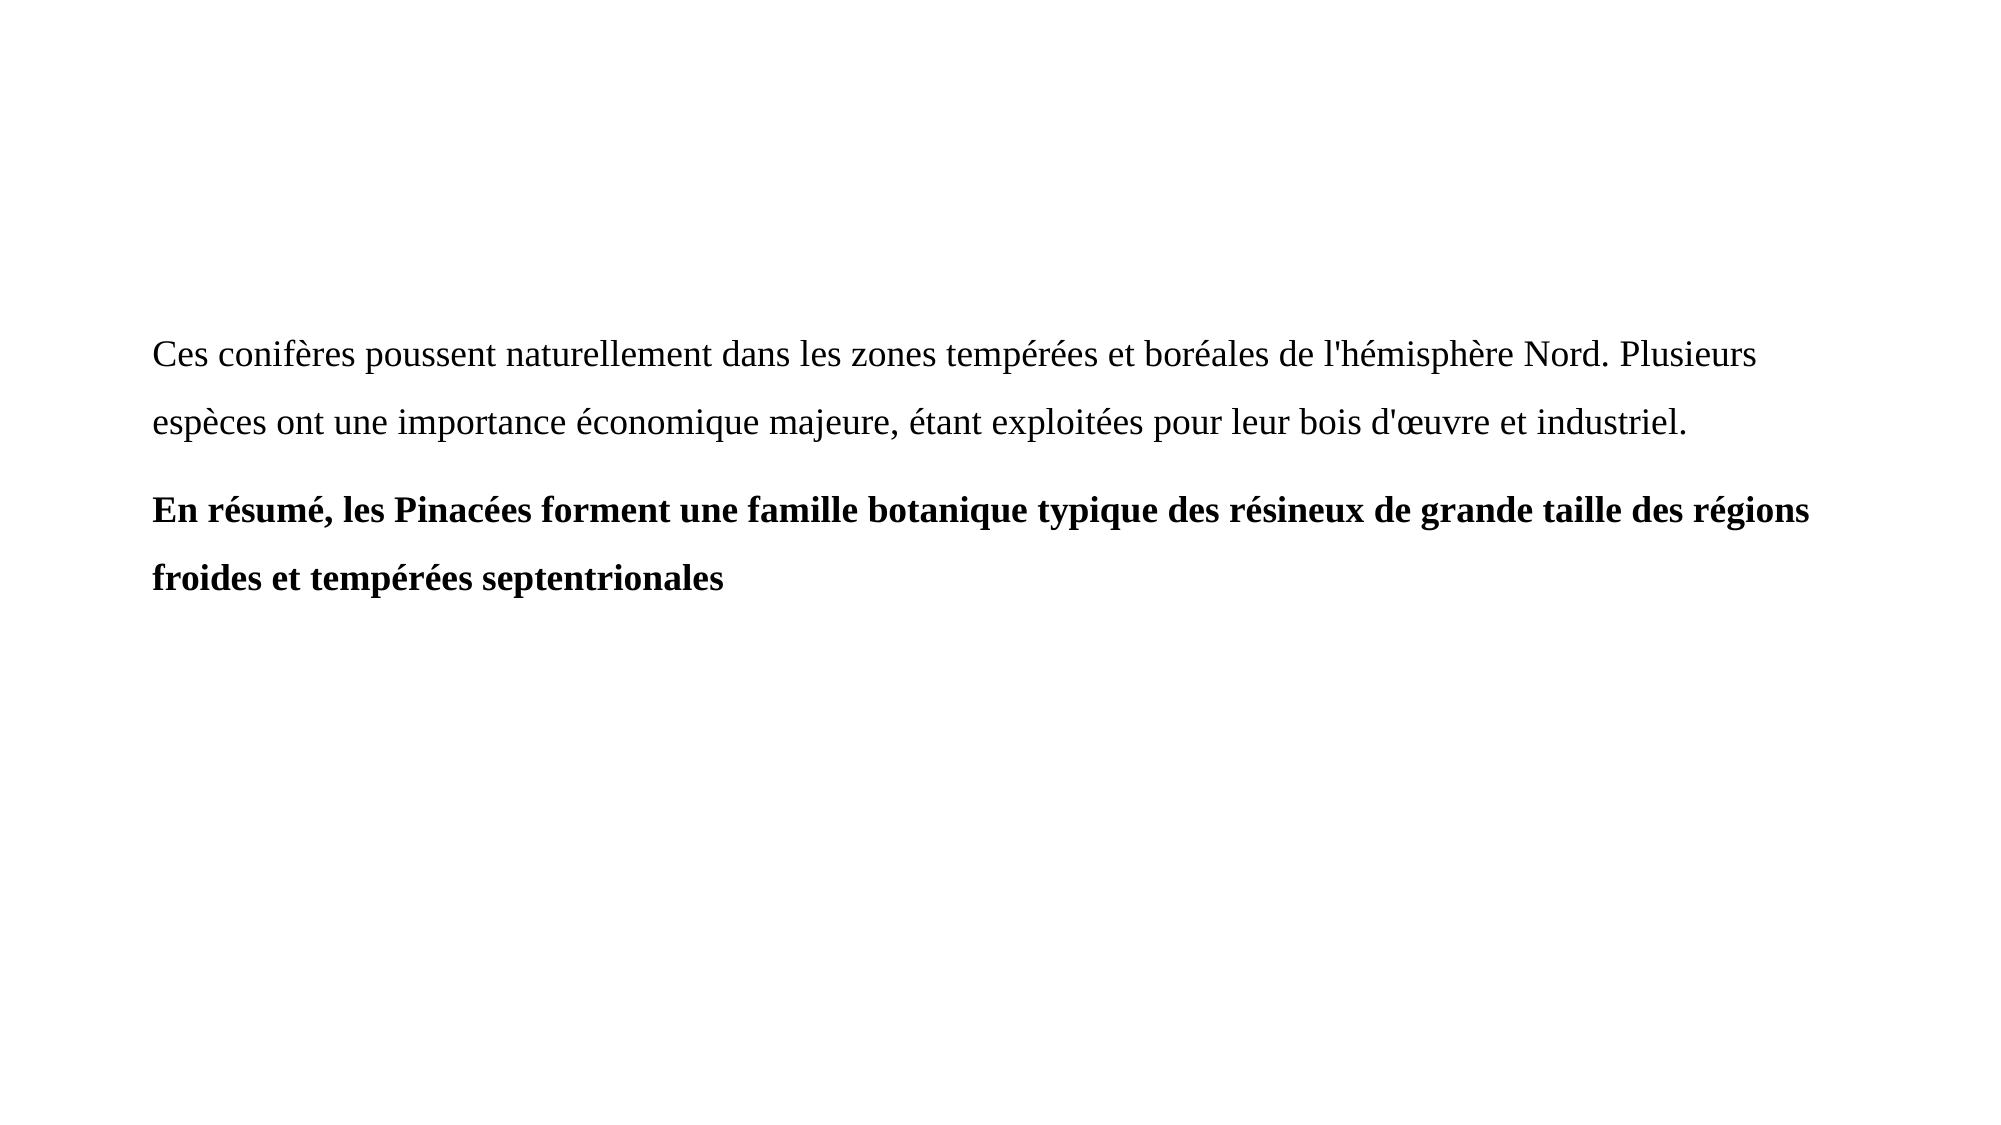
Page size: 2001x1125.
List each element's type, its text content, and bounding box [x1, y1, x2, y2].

list Ces conifères poussent naturellement dans les zones tempérées et boréales de l'hémisphère Nord. Plusieurs espèces ont une importance économique majeure, étant exploitées pour leur bois d'œuvre et industriel. En résumé, les Pinacées forment une famille botanique typique des résineux de grande taille des régions froides et tempérées septentrionales [137, 299, 1863, 690]
